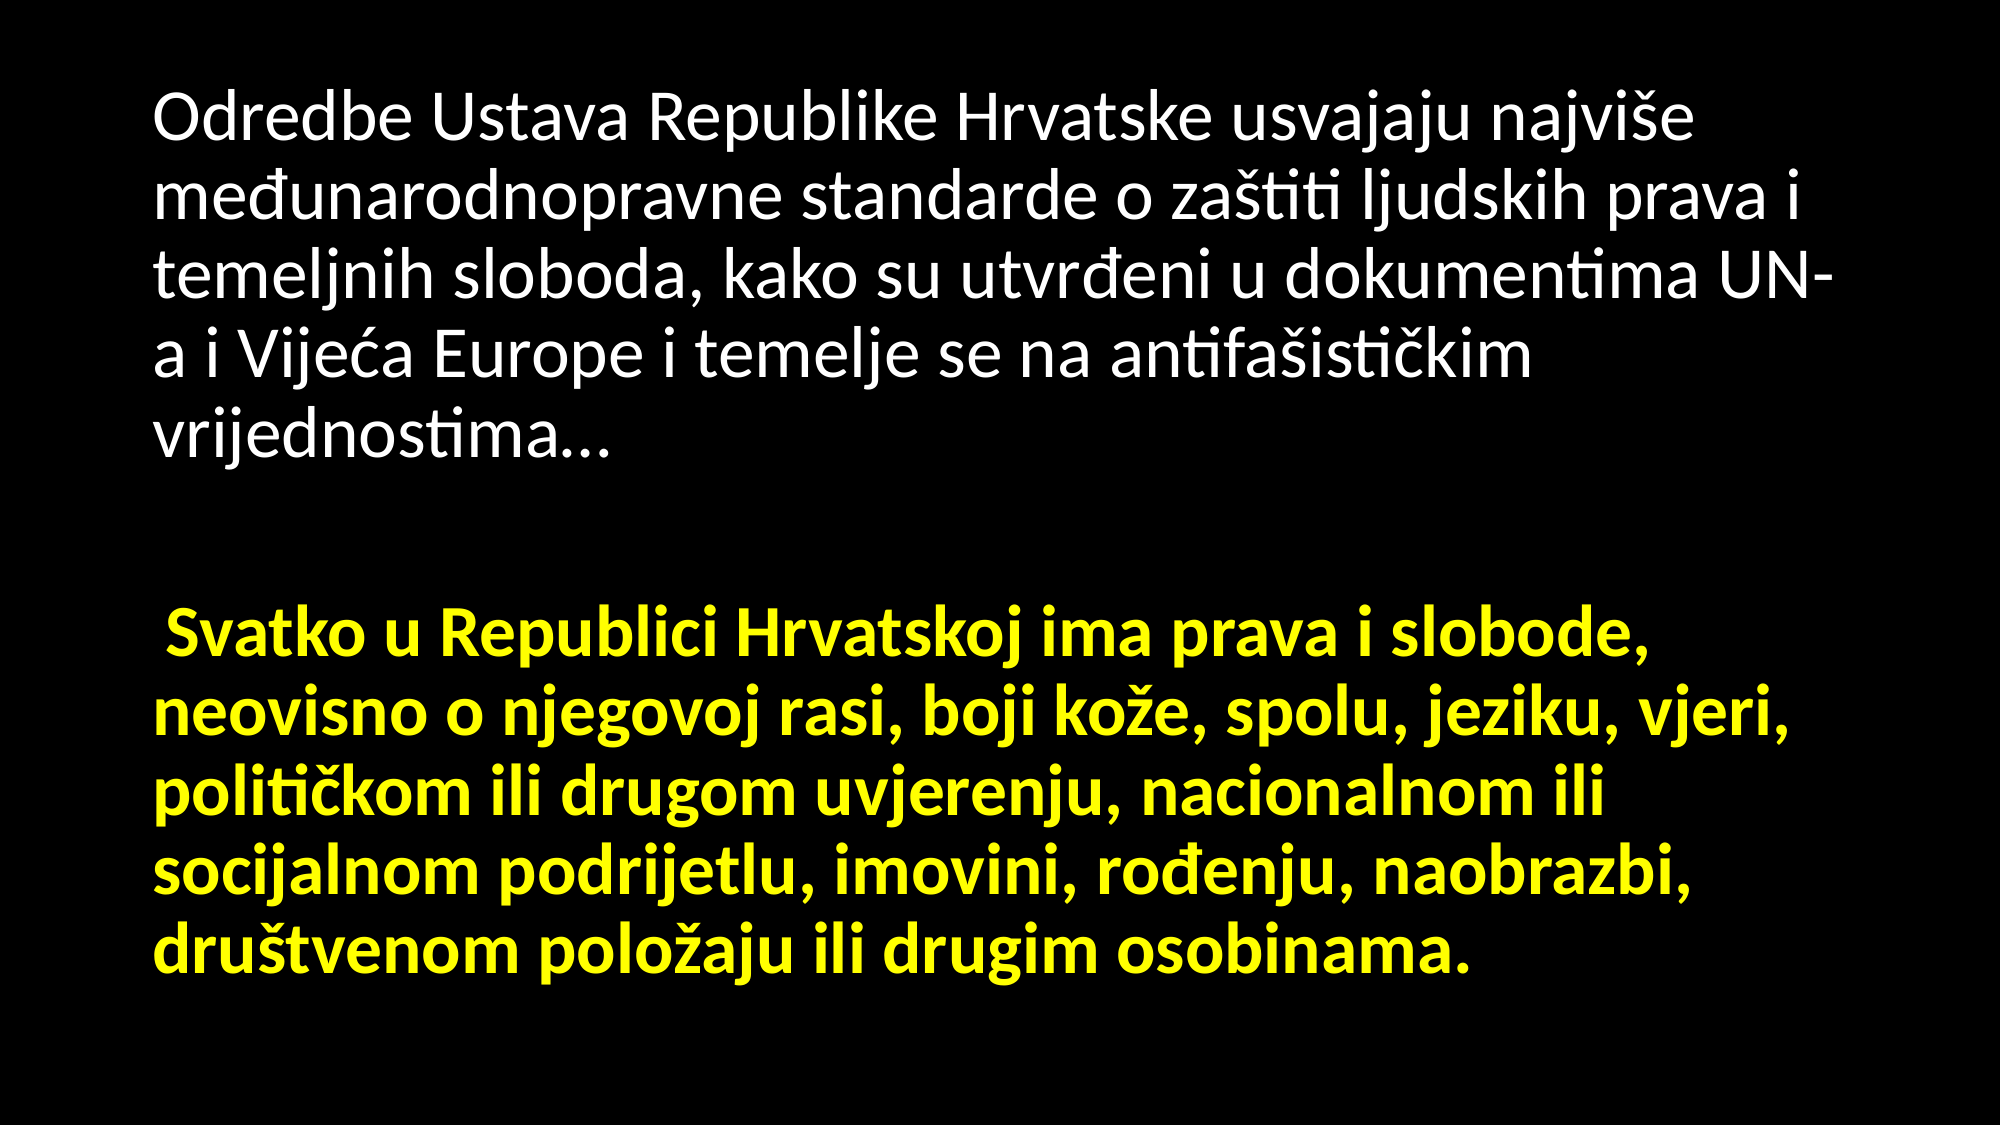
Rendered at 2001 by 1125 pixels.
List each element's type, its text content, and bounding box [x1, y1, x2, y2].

list Odredbe Ustava Republike Hrvatske usvajaju najviše međunarodnopravne standarde o zaštiti ljudskih prava i temeljnih sloboda, kako su utvrđeni u dokumentima UN-a i Vijeća Europe i temelje se na antifašističkim vrijednostima… Svatko u Republici Hrvatskoj ima prava i slobode, neovisno o njegovoj rasi, boji kože, spolu, jeziku, vjeri, političkom ili drugom uvjerenju, nacionalnom ili socijalnom podrijetlu, imovini, rođenju, naobrazbi, društvenom položaju ili drugim osobinama. [137, 69, 1863, 998]
